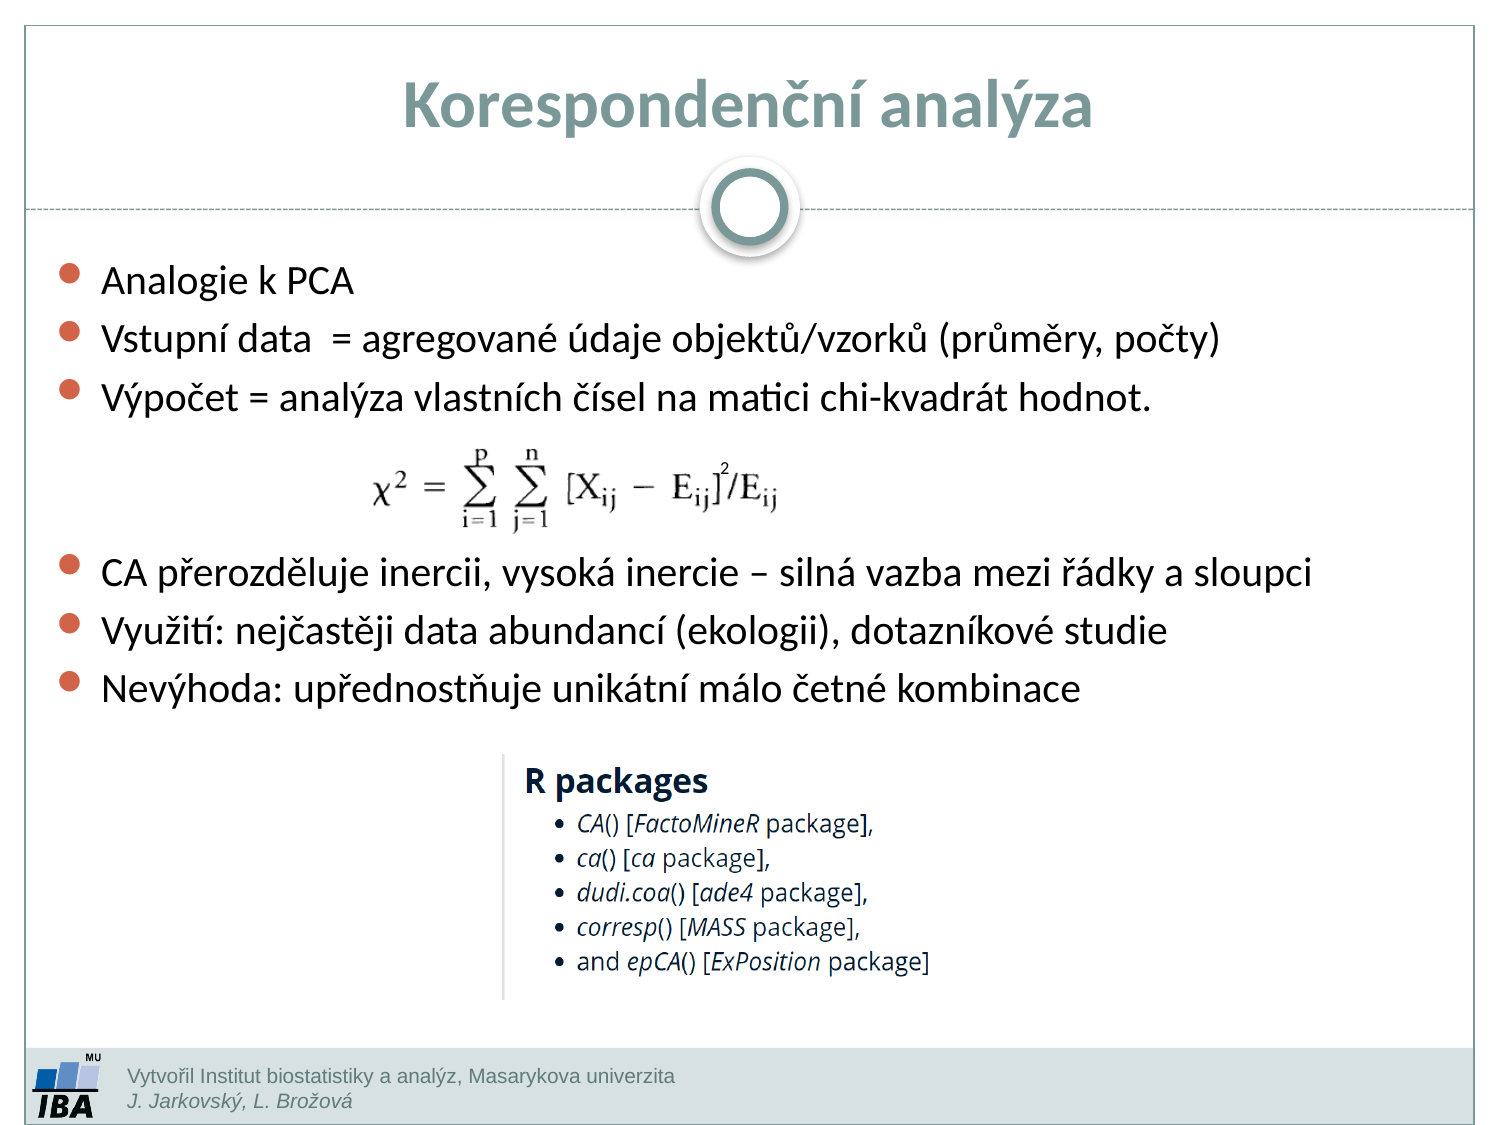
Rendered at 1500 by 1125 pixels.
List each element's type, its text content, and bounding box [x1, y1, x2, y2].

list Analogie k PCA Vstupní data = agregované údaje objektů/vzorků (průměry, počty) Výpočet = analýza vlastních čísel na matici chi-kvadrát hodnot. CA přerozděluje inercii, vysoká inercie – silná vazba mezi řádky a sloupci Využití: nejčastěji data abundancí (ekologii), dotazníkové studie Nevýhoda: upřednostňuje unikátní málo četné kombinace [41, 244, 1463, 1000]
footer Vytvořil Institut biostatistiky a analýz, Masarykova univerzita J. Jarkovský, L. Brožová [112, 1057, 700, 1118]
picture [32, 1053, 101, 1118]
title Korespondenční analýza [49, 37, 1450, 163]
picture [359, 432, 816, 549]
picture [501, 754, 936, 1000]
